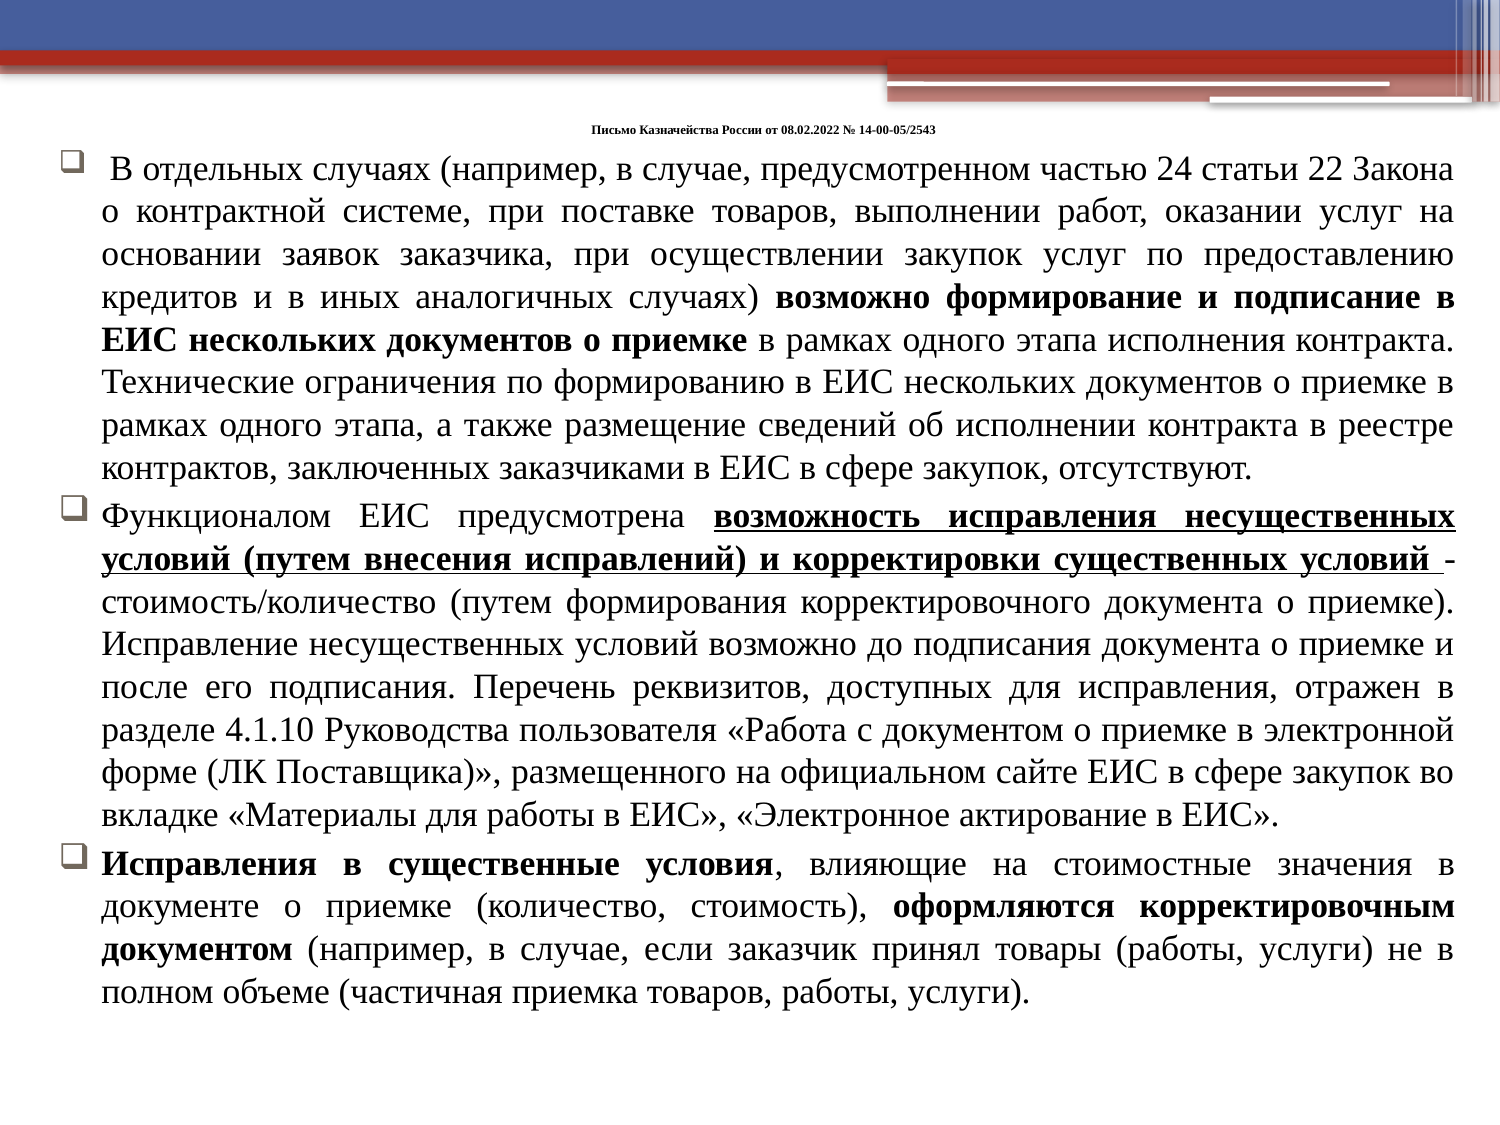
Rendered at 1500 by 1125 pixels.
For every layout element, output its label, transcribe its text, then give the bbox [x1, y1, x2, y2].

list В отдельных случаях (например, в случае, предусмотренном частью 24 статьи 22 Закона о контрактной системе, при поставке товаров, выполнении работ, оказании услуг на основании заявок заказчика, при осуществлении закупок услуг по предоставлению кредитов и в иных аналогичных случаях) возможно формирование и подписание в ЕИС нескольких документов о приемке в рамках одного этапа исполнения контракта. Технические ограничения по формированию в ЕИС нескольких документов о приемке в рамках одного этапа, а также размещение сведений об исполнении контракта в реестре контрактов, заключенных заказчиками в ЕИС в сфере закупок, отсутствуют. Функционалом ЕИС предусмотрена возможность исправления несущественных условий (путем внесения исправлений) и корректировки существенных условий - стоимость/количество (путем формирования корректировочного документа о приемке). Исправление несущественных условий возможно до подписания документа о приемке и после его подписания. Перечень реквизитов, доступных для исправления, отражен в разделе 4.1.10 Руководства пользователя «Работа с документом о приемке в электронной форме (ЛК Поставщика)», размещенного на официальном сайте ЕИС в сфере закупок во вкладке «Материалы для работы в ЕИС», «Электронное актирование в ЕИС». Исправления в существенные условия, влияющие на стоимостные значения в документе о приемке (количество, стоимость), оформляются корректировочным документом (например, в случае, если заказчик принял товары (работы, услуги) не в полном объеме (частичная приемка товаров, работы, услуги). [29, 137, 1471, 1106]
title Письмо Казначейства России от 08.02.2022 № 14-00-05/2543 [88, 113, 1439, 137]
